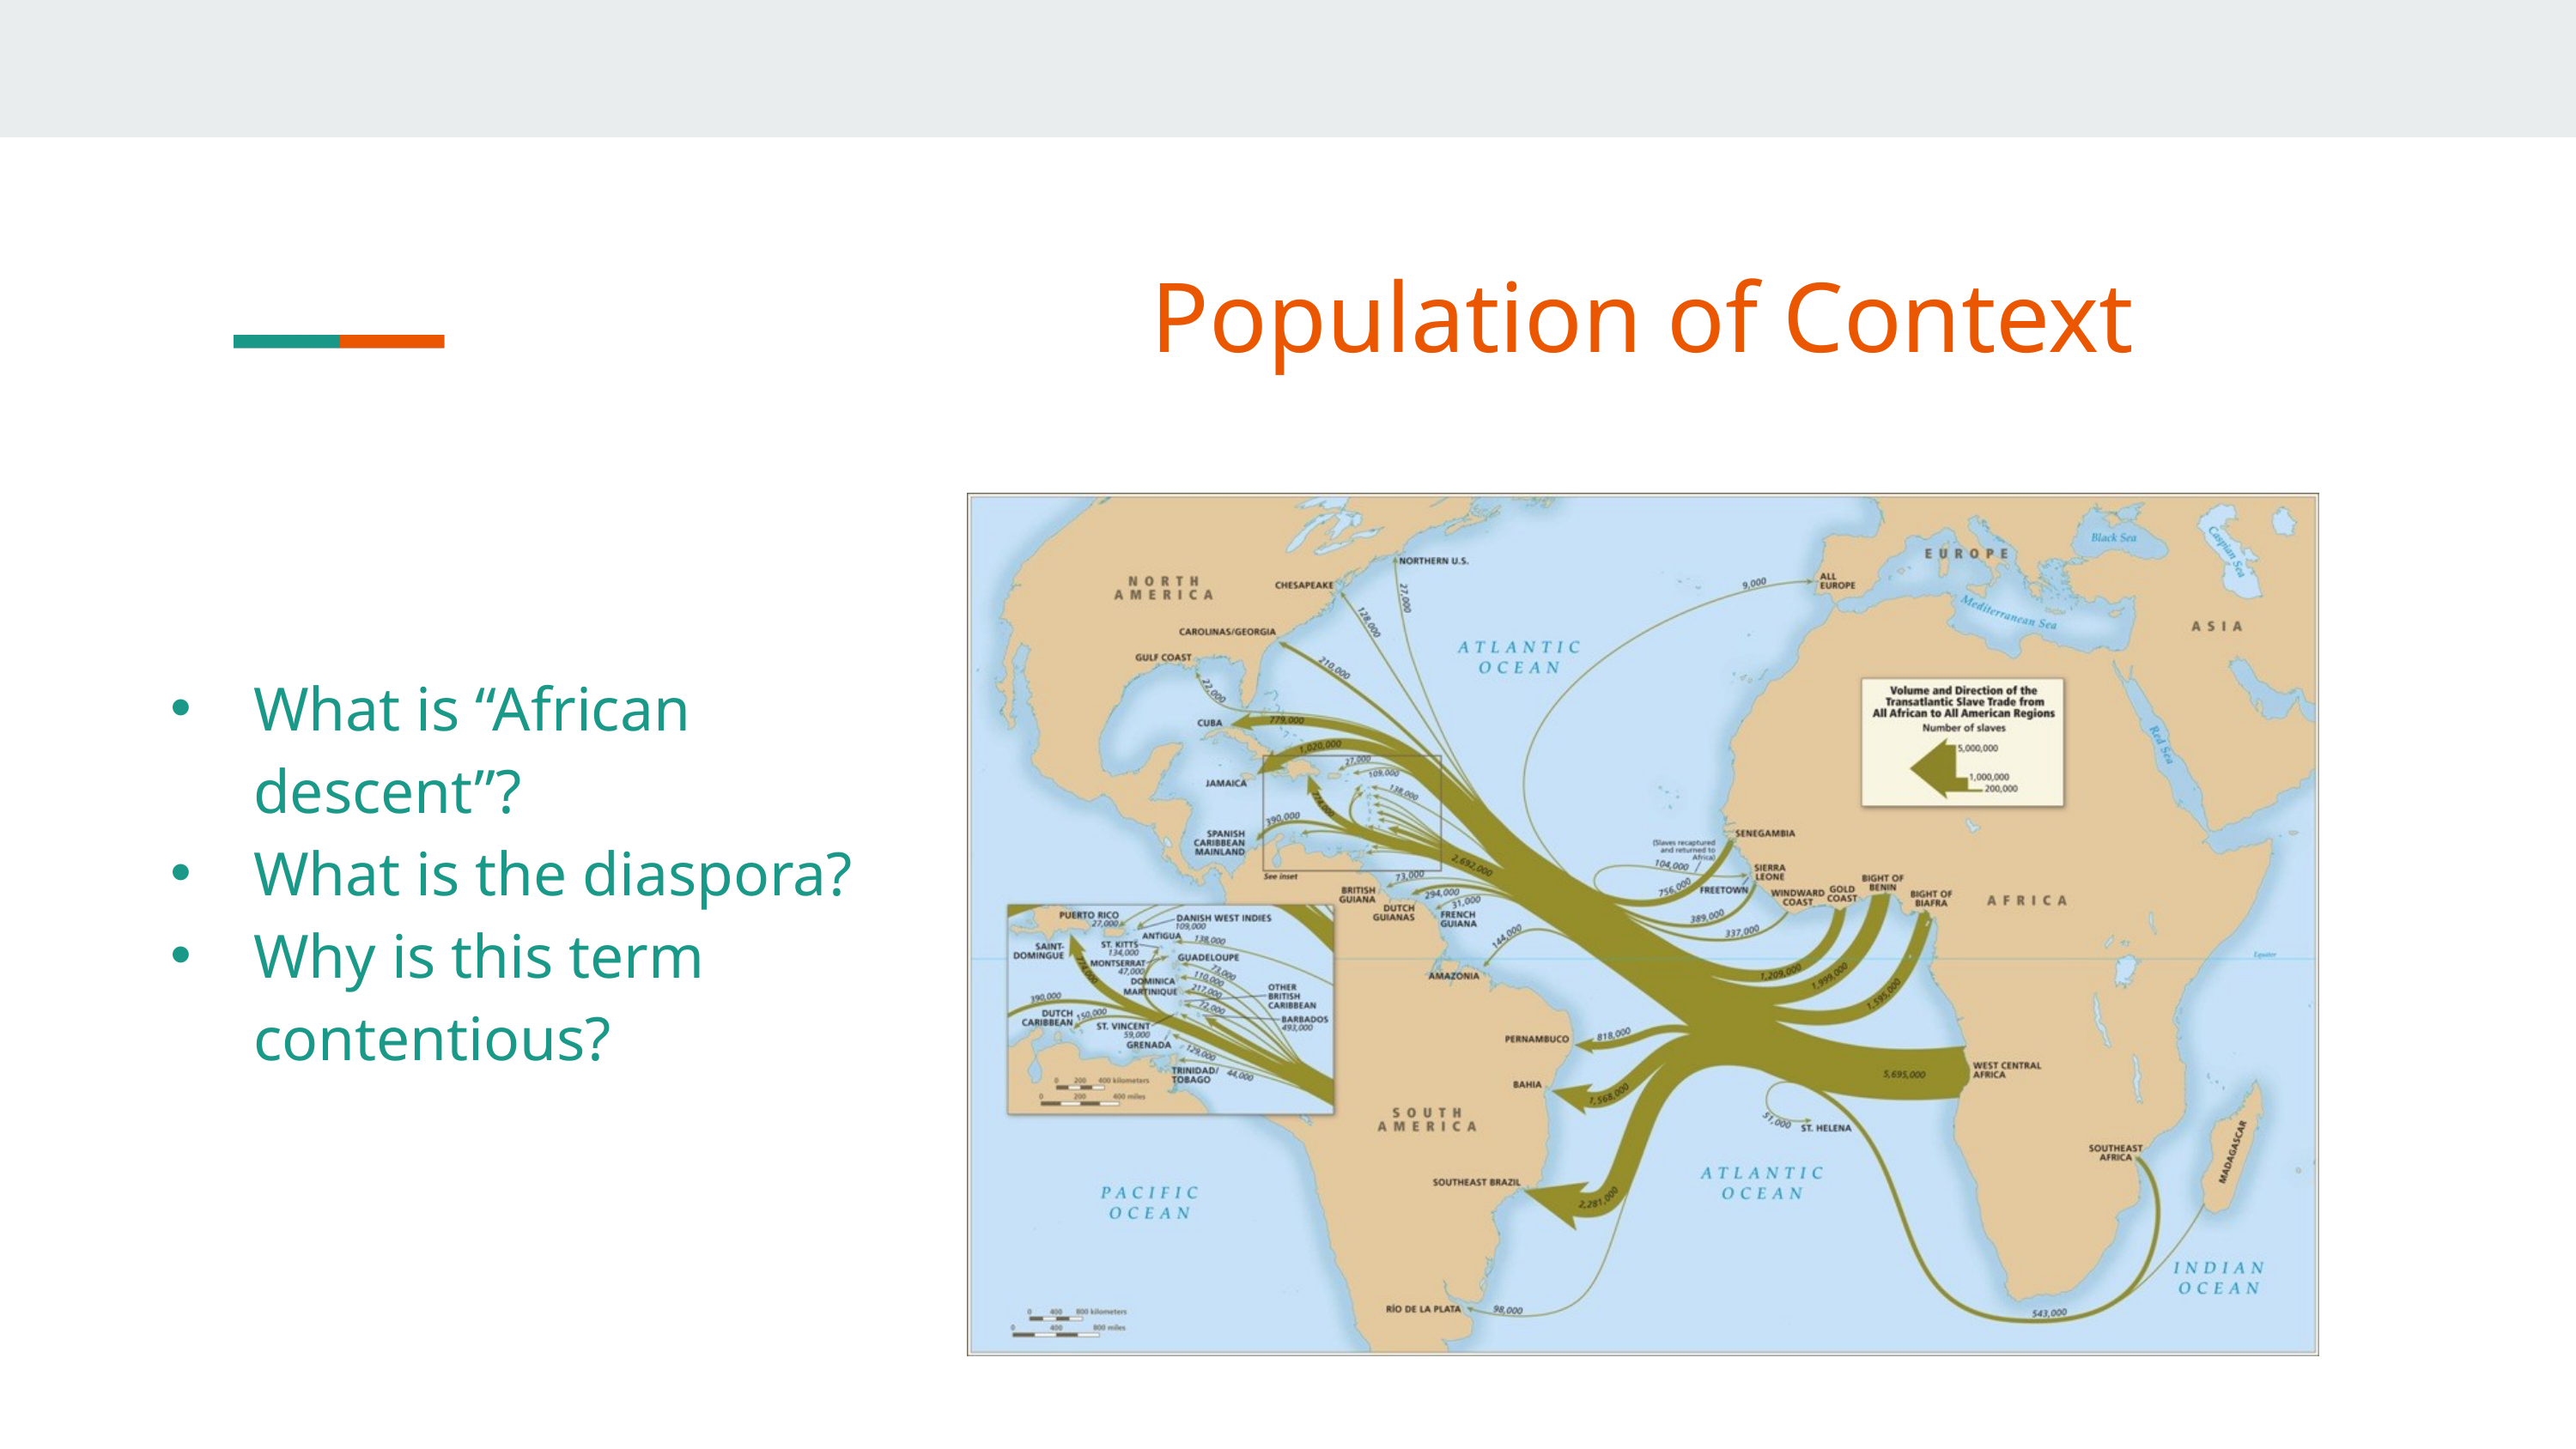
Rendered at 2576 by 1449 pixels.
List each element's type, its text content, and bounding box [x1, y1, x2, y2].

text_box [0, 0, 2576, 138]
text_box What is “African descent”? What is the diaspora? Why is this term contentious? [87, 659, 909, 1073]
text_box Population of Context [979, 256, 2307, 372]
picture [234, 335, 445, 349]
picture [967, 492, 2319, 1356]
